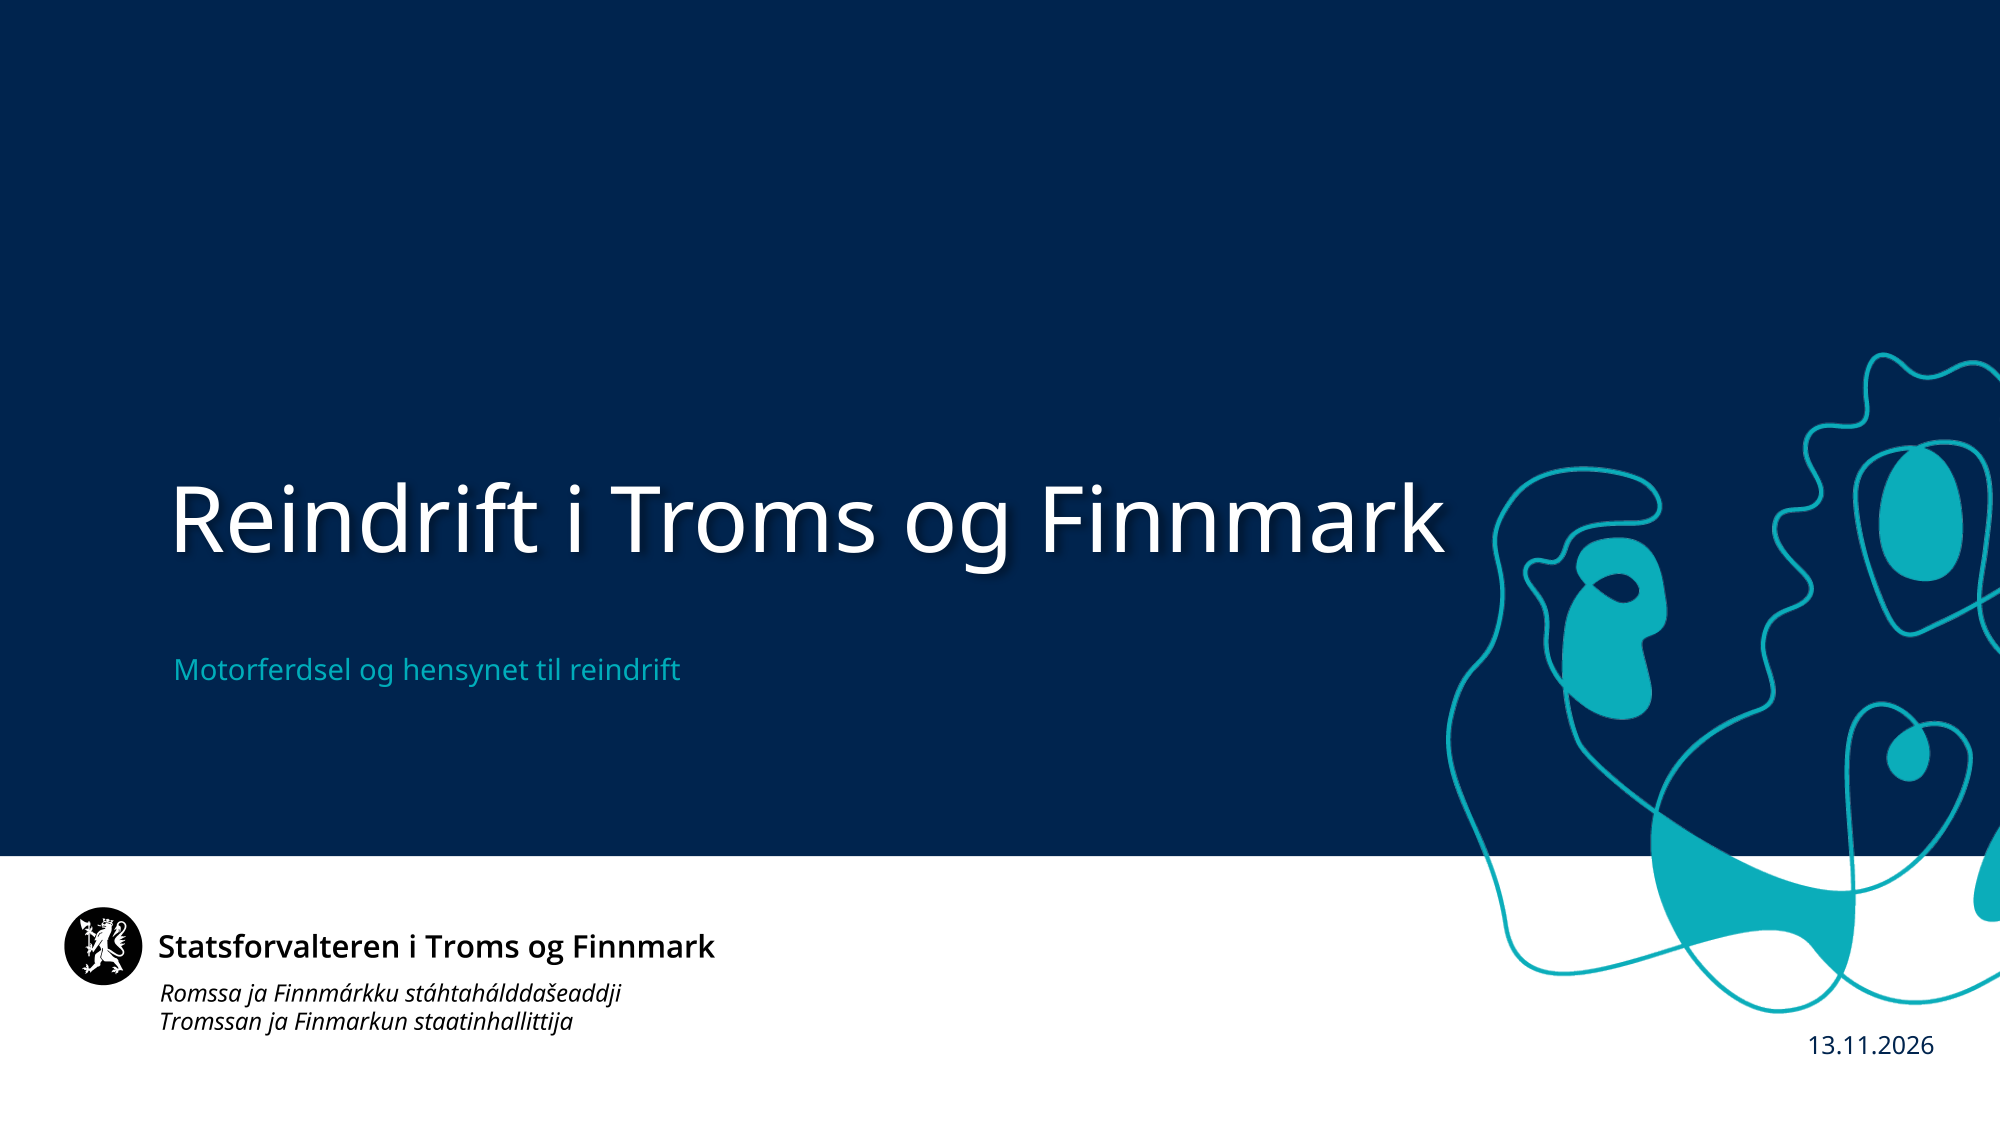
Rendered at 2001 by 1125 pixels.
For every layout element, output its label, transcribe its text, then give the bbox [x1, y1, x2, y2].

list Motorferdsel og hensynet til reindrift [158, 648, 1002, 819]
list Reindrift i Troms og Finnmark [153, 157, 1509, 580]
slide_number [1668, 1027, 1950, 1066]
picture [1446, 352, 2000, 1014]
picture [0, 844, 732, 1066]
